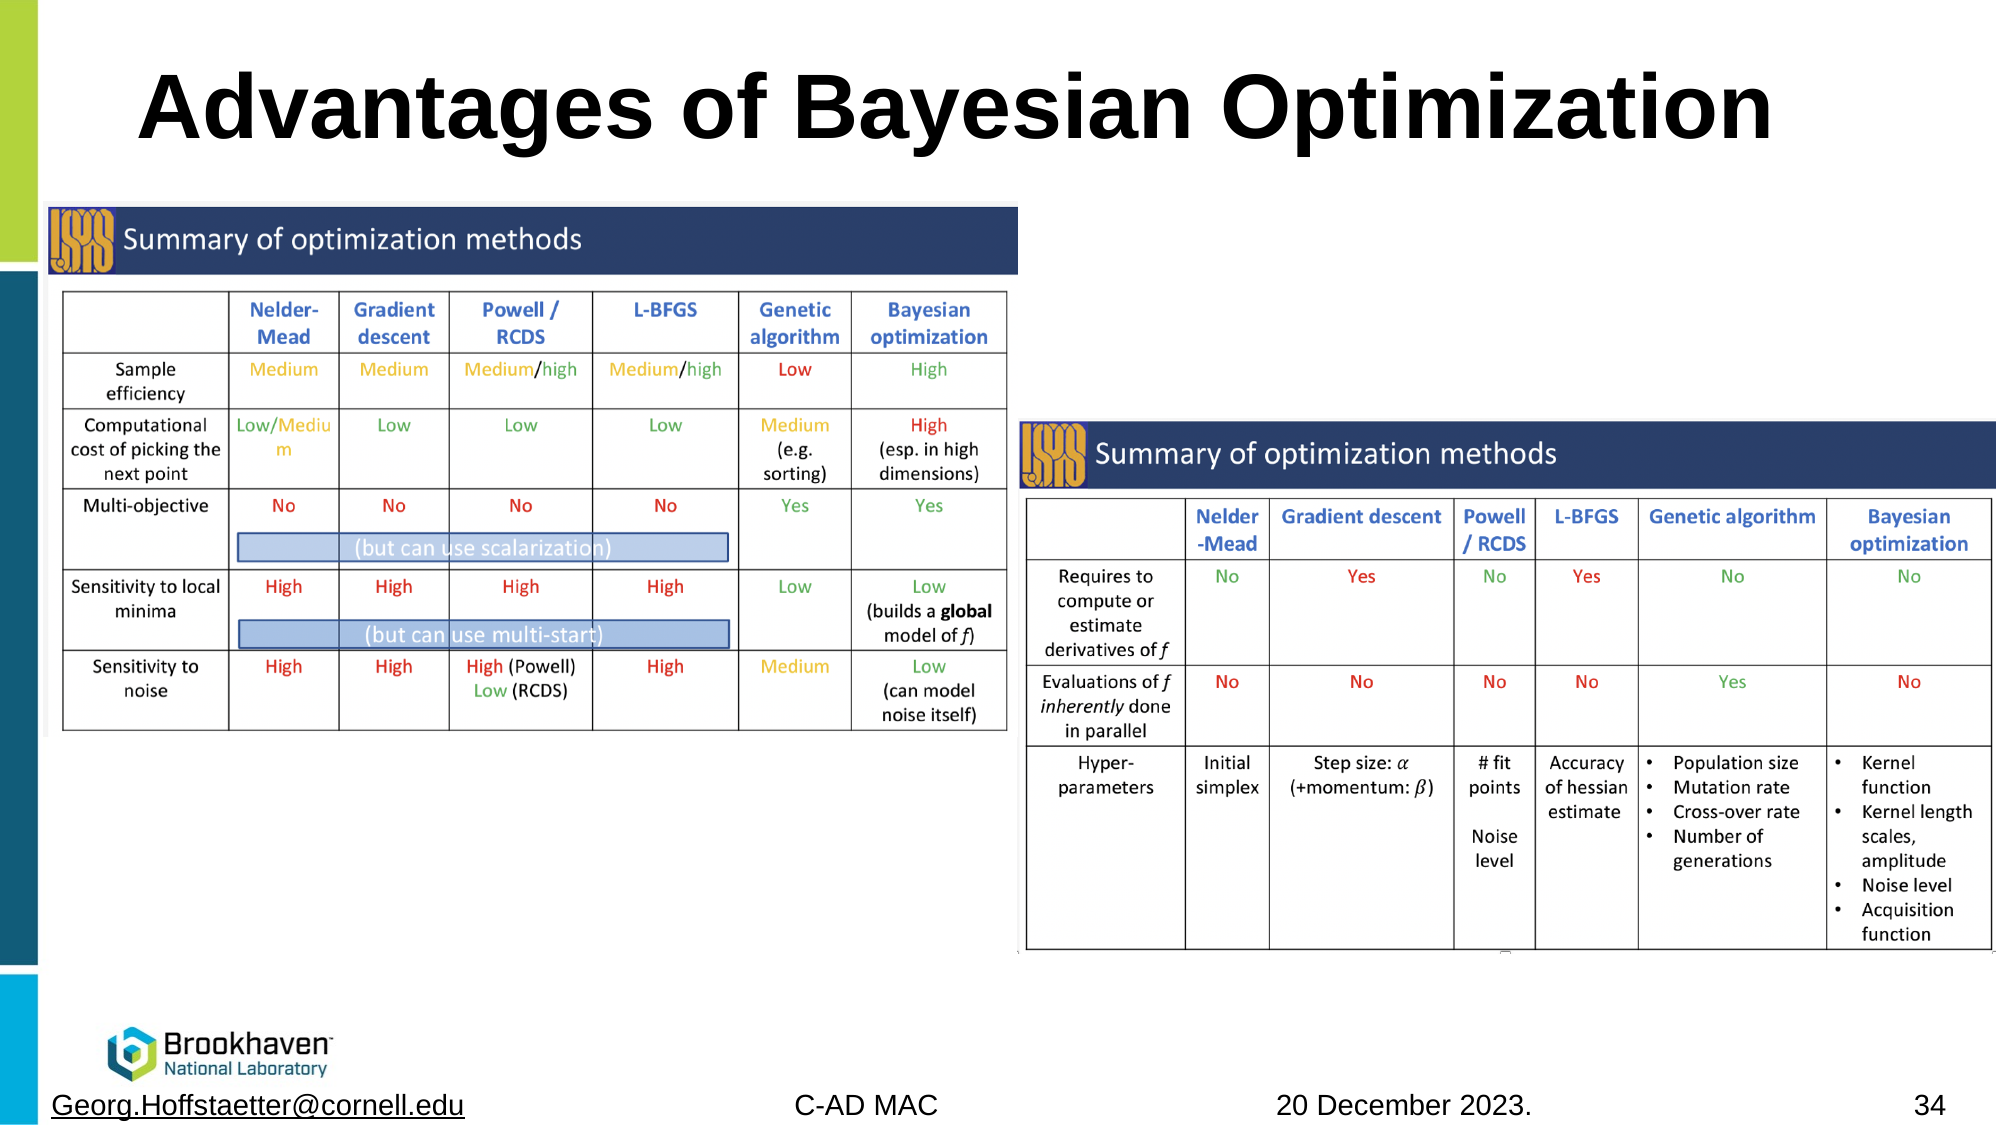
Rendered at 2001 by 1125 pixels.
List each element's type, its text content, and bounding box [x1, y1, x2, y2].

picture [0, 0, 2001, 1125]
title Advantages of Bayesian Optimization [121, 0, 1934, 218]
